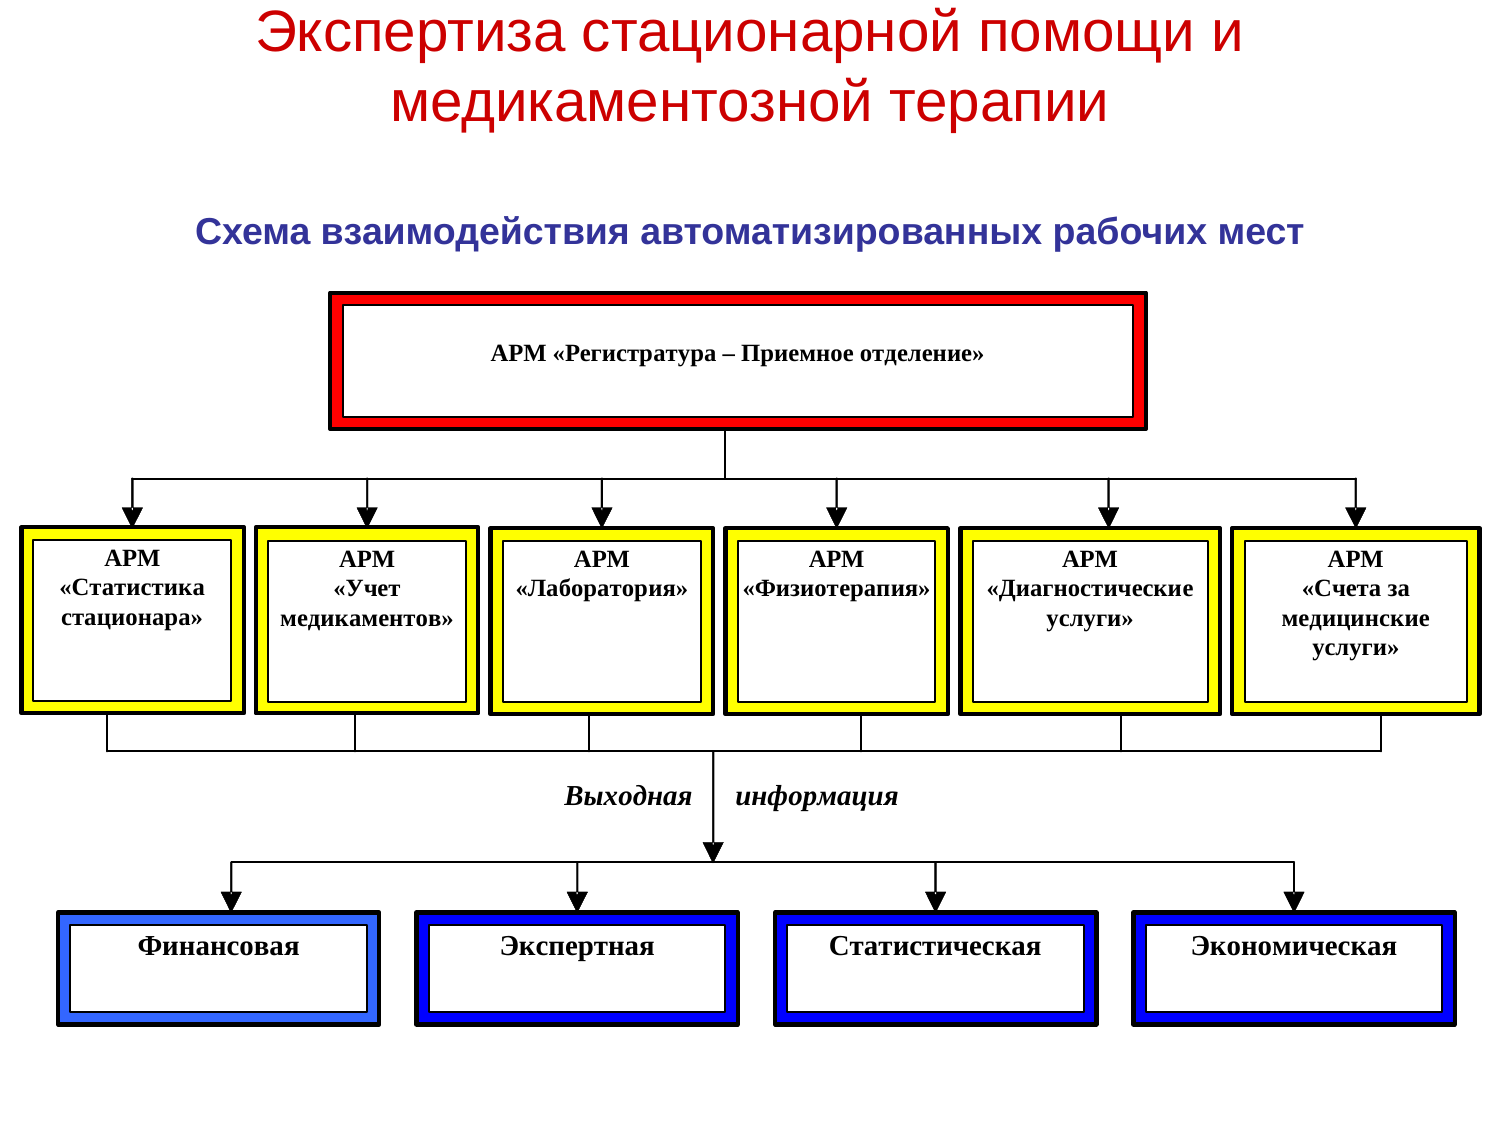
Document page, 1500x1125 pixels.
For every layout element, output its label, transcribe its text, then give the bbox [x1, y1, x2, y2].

text_box Схема взаимодействия автоматизированных рабочих мест [0, 196, 1500, 263]
title Экспертиза стационарной помощи и медикаментозной терапии [0, 1, 1500, 126]
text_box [0, 290, 1500, 1065]
